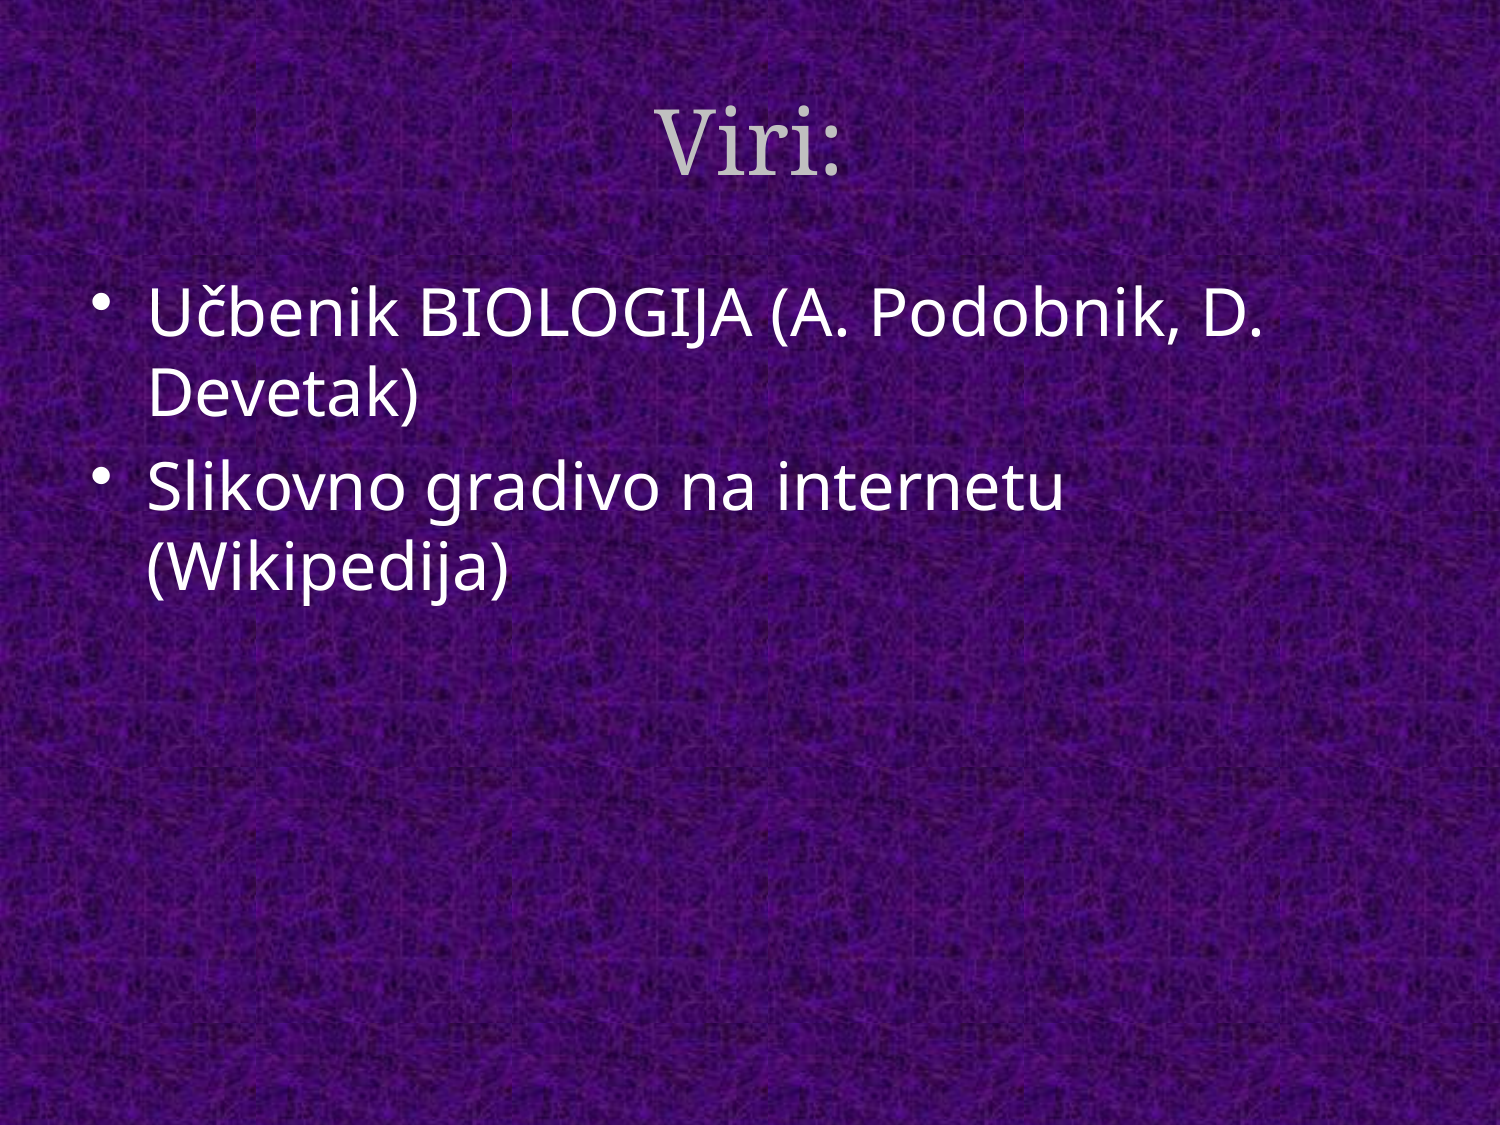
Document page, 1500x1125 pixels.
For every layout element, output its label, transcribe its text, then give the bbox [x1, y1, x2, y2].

title Viri: [75, 45, 1425, 233]
list Učbenik BIOLOGIJA (A. Podobnik, D. Devetak) Slikovno gradivo na internetu (Wikipedija) [75, 262, 1425, 1005]
picture [0, 0, 1500, 1125]
